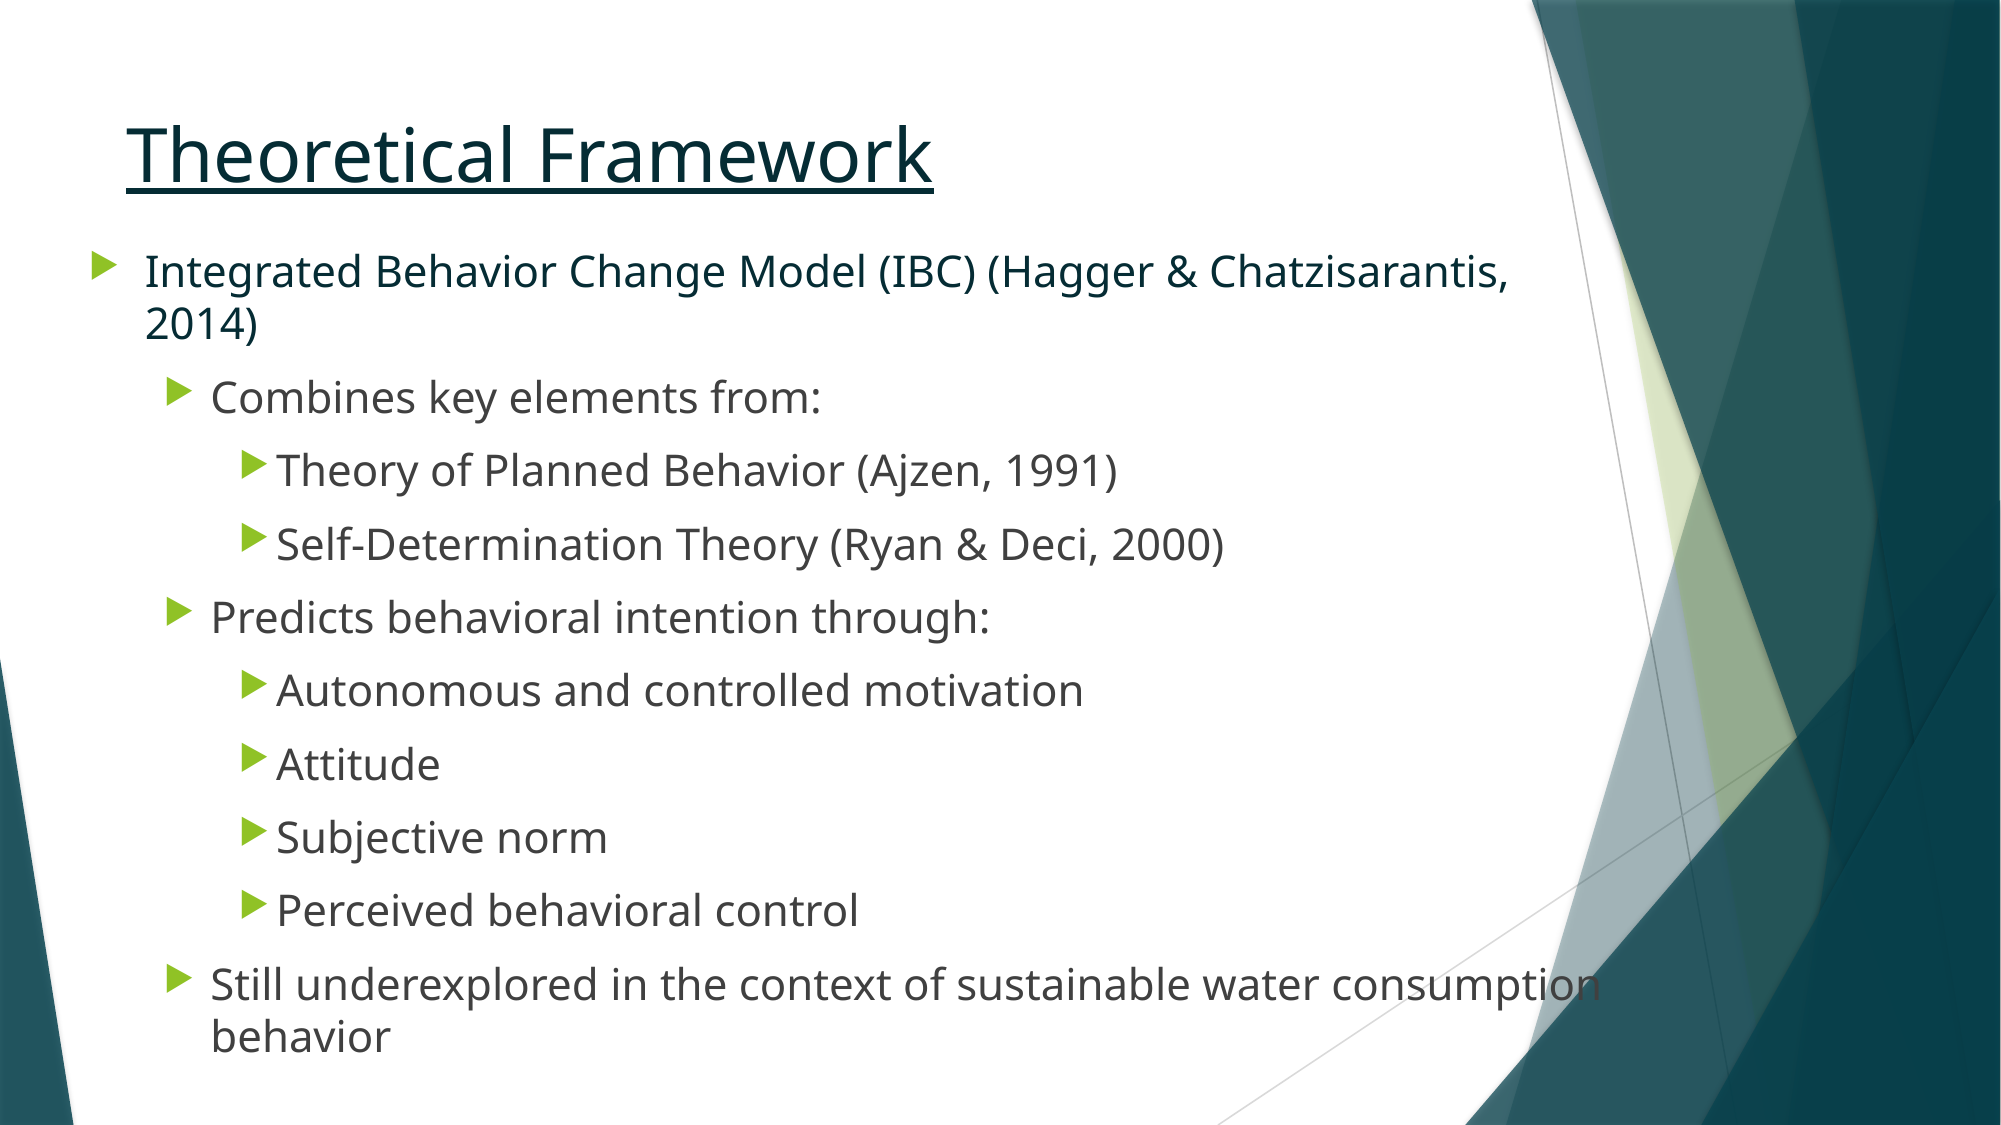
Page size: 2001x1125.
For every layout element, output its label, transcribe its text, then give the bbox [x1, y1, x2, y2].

title Theoretical Framework [111, 99, 1522, 236]
list Integrated Behavior Change Model (IBC) (Hagger & Chatzisarantis, 2014) Combines key elements from: Theory of Planned Behavior (Ajzen, 1991) Self-Determination Theory (Ryan & Deci, 2000) Predicts behavioral intention through: Autonomous and controlled motivation Attitude Subjective norm Perceived behavioral control Still underexplored in the context of sustainable water consumption behavior [73, 236, 1643, 1034]
